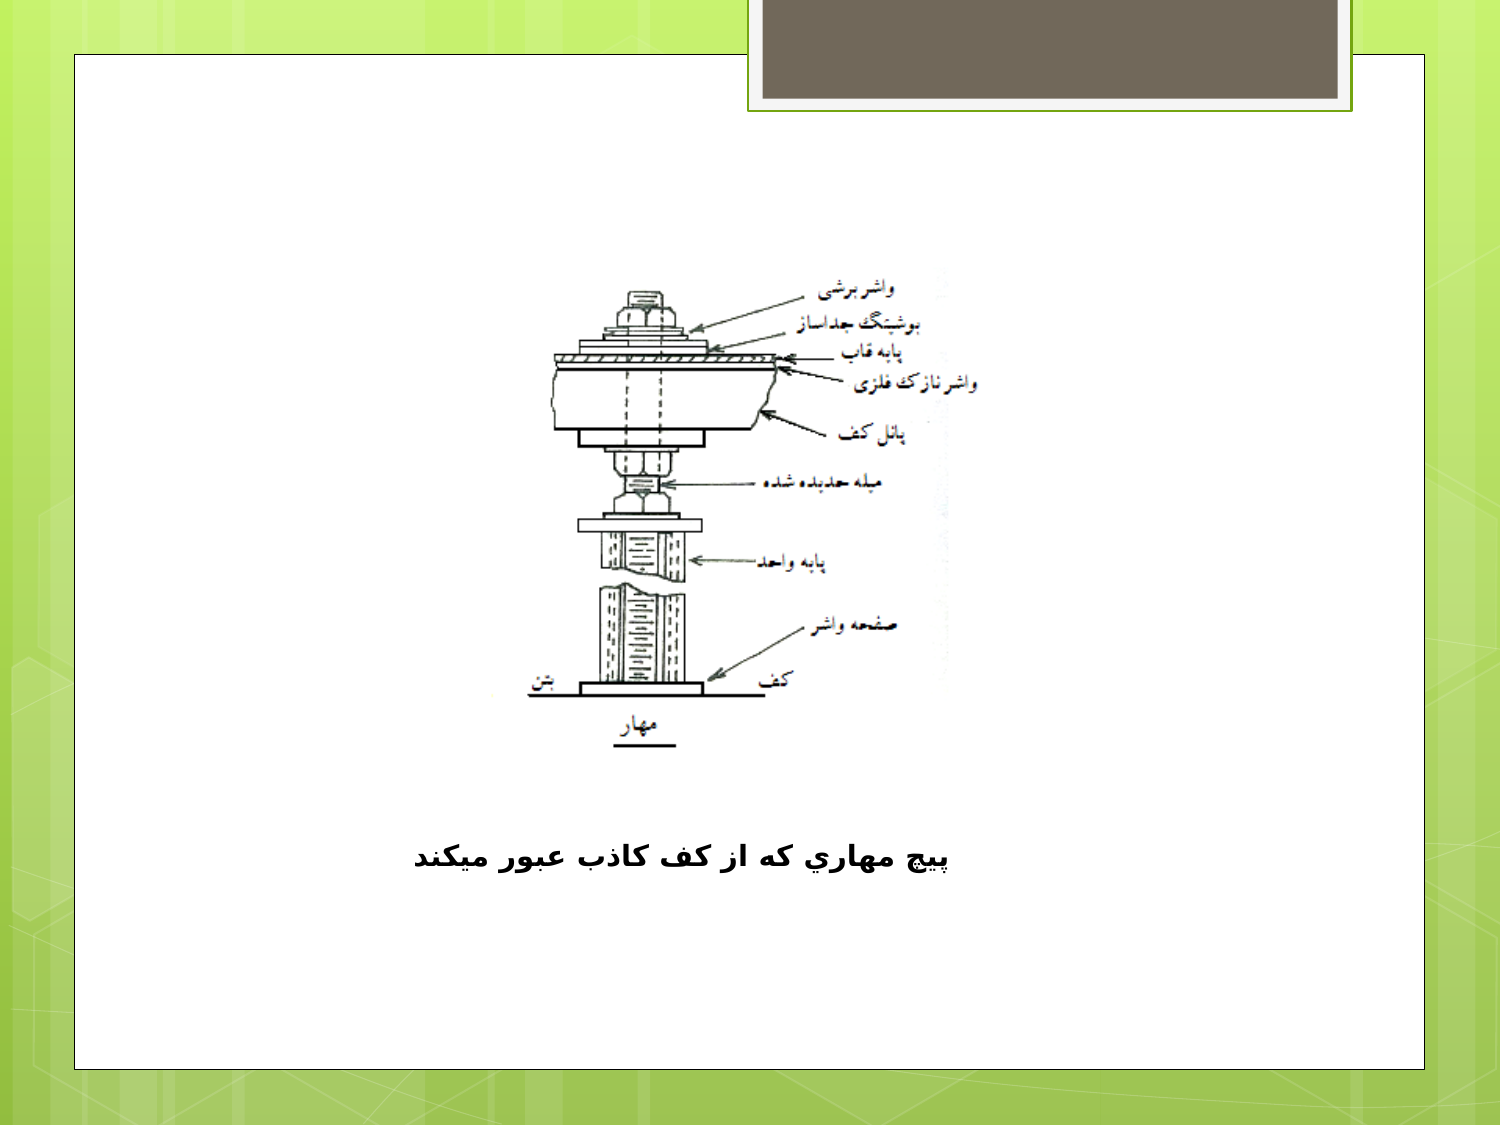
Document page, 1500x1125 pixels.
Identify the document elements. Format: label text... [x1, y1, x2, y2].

text_box پيچ مهاري که از کف کاذب عبور مي­کند [398, 829, 965, 880]
picture [487, 249, 998, 768]
text_box [0, 0, 1500, 75]
